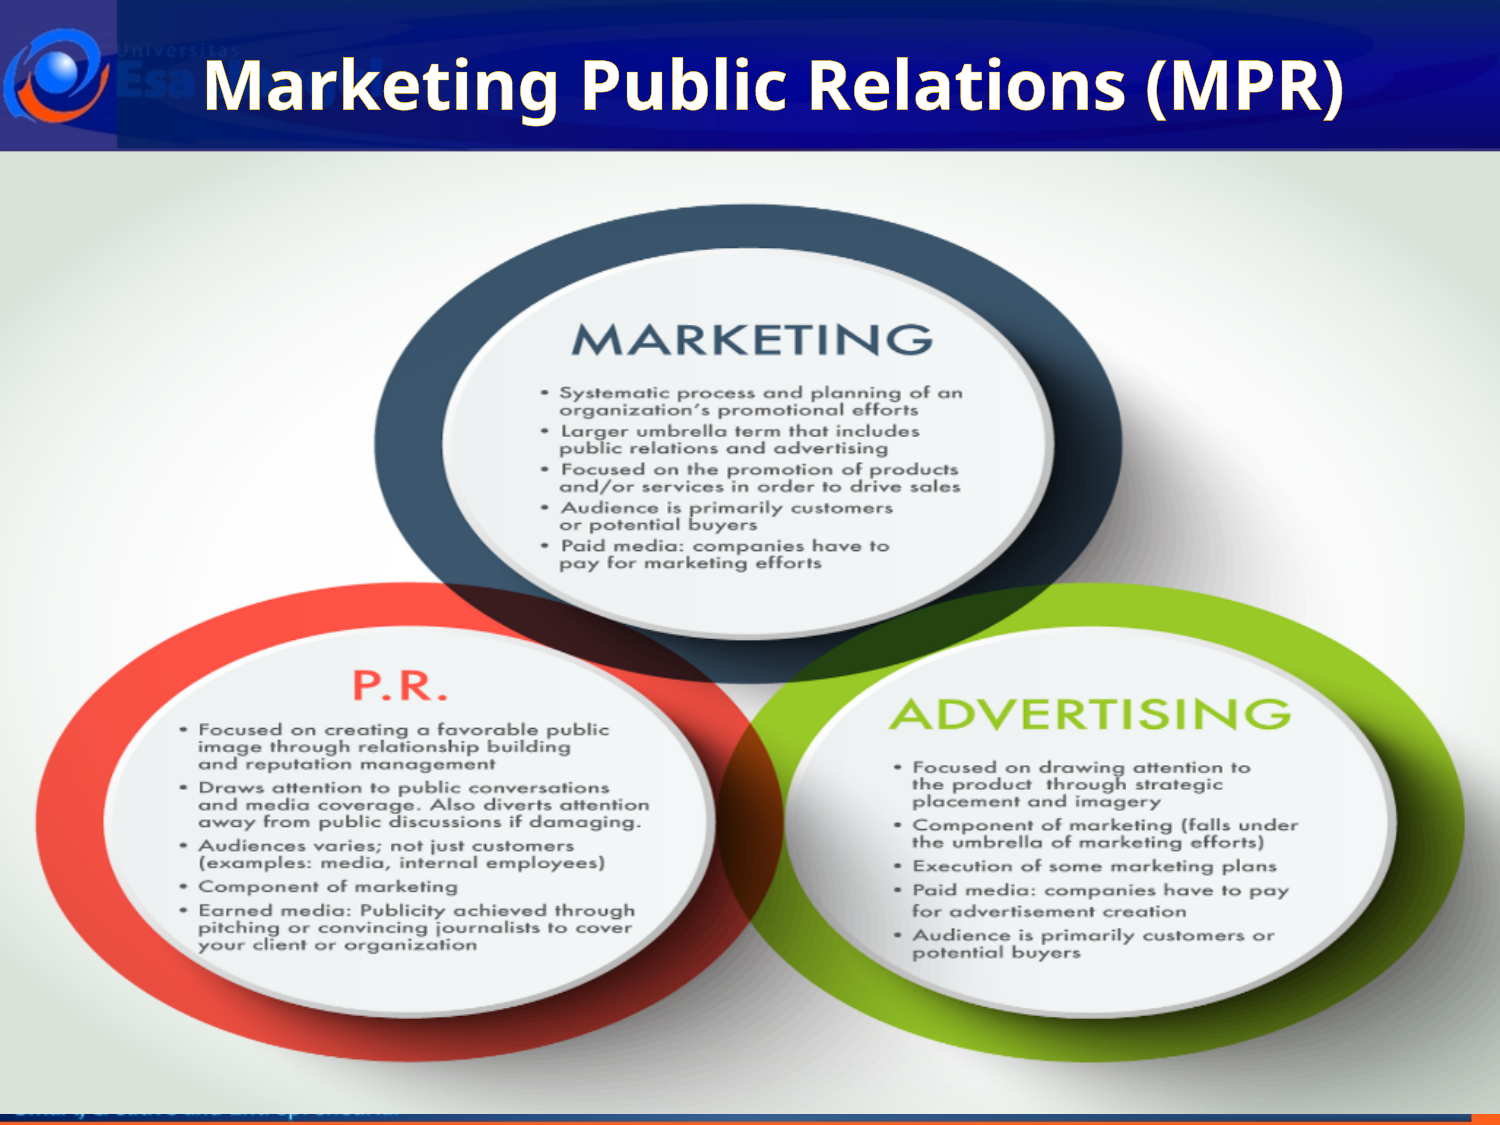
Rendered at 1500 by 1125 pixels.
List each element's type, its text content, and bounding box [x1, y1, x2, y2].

title Marketing Public Relations (MPR) [82, 11, 1465, 150]
picture [0, 0, 1500, 1125]
